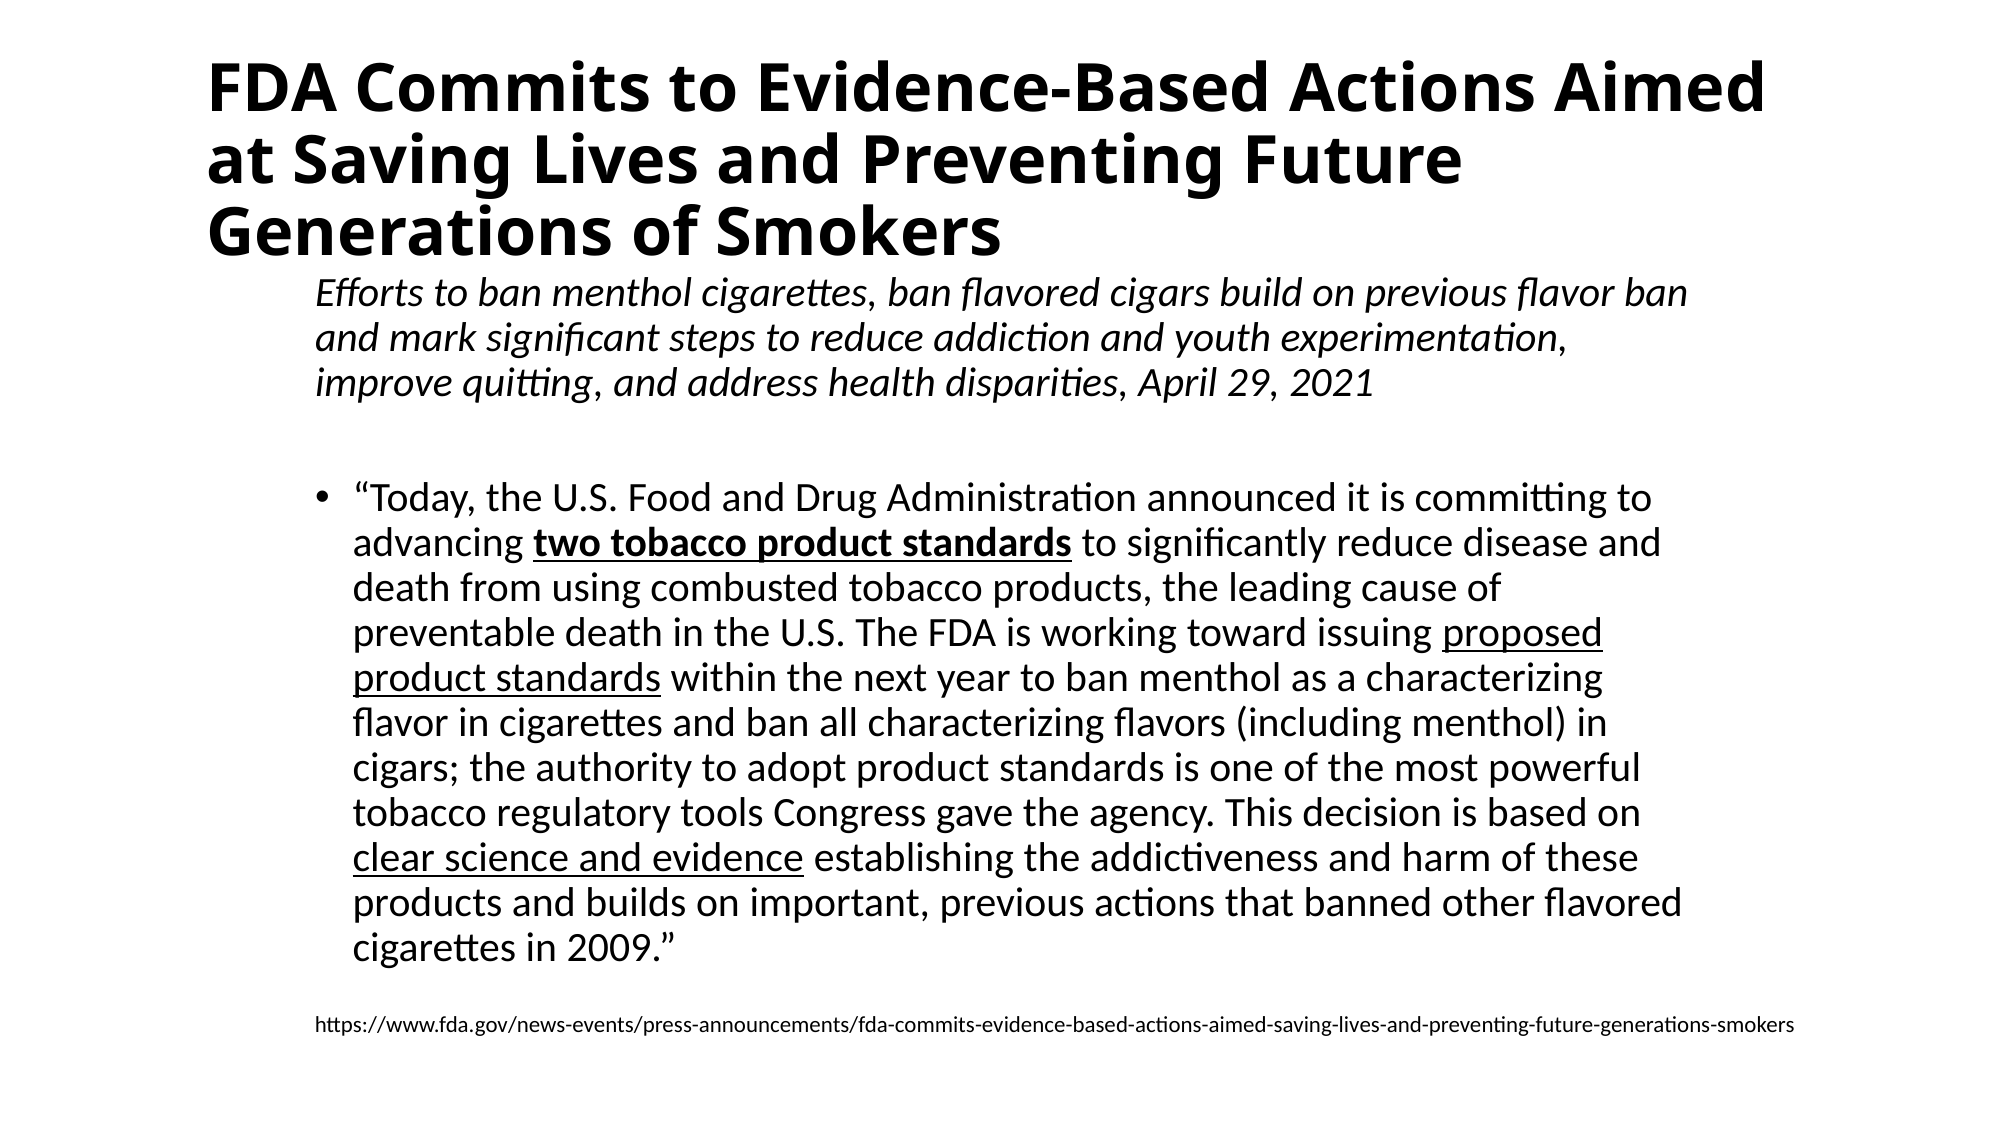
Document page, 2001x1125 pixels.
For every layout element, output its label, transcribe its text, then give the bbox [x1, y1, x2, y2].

text_box https://www.fda.gov/news-events/press-announcements/fda-commits-evidence-based-actions-aimed-saving-lives-and-preventing-future-generations-smokers [300, 1002, 1905, 1045]
list Efforts to ban menthol cigarettes, ban flavored cigars build on previous flavor ban and mark significant steps to reduce addiction and youth experimentation, improve quitting, and address health disparities, April 29, 2021 “Today, the U.S. Food and Drug Administration announced it is committing to advancing two tobacco product standards to significantly reduce disease and death from using combusted tobacco products, the leading cause of preventable death in the U.S. The FDA is working toward issuing proposed product standards within the next year to ban menthol as a characterizing flavor in cigarettes and ban all characterizing flavors (including menthol) in cigars; the authority to adopt product standards is one of the most powerful tobacco regulatory tools Congress gave the agency. This decision is based on clear science and evidence establishing the addictiveness and harm of these products and builds on important, previous actions that banned other flavored cigarettes in 2009.” [300, 262, 1714, 930]
title FDA Commits to Evidence-Based Actions Aimed at Saving Lives and Preventing Future Generations of Smokers [191, 149, 1857, 326]
